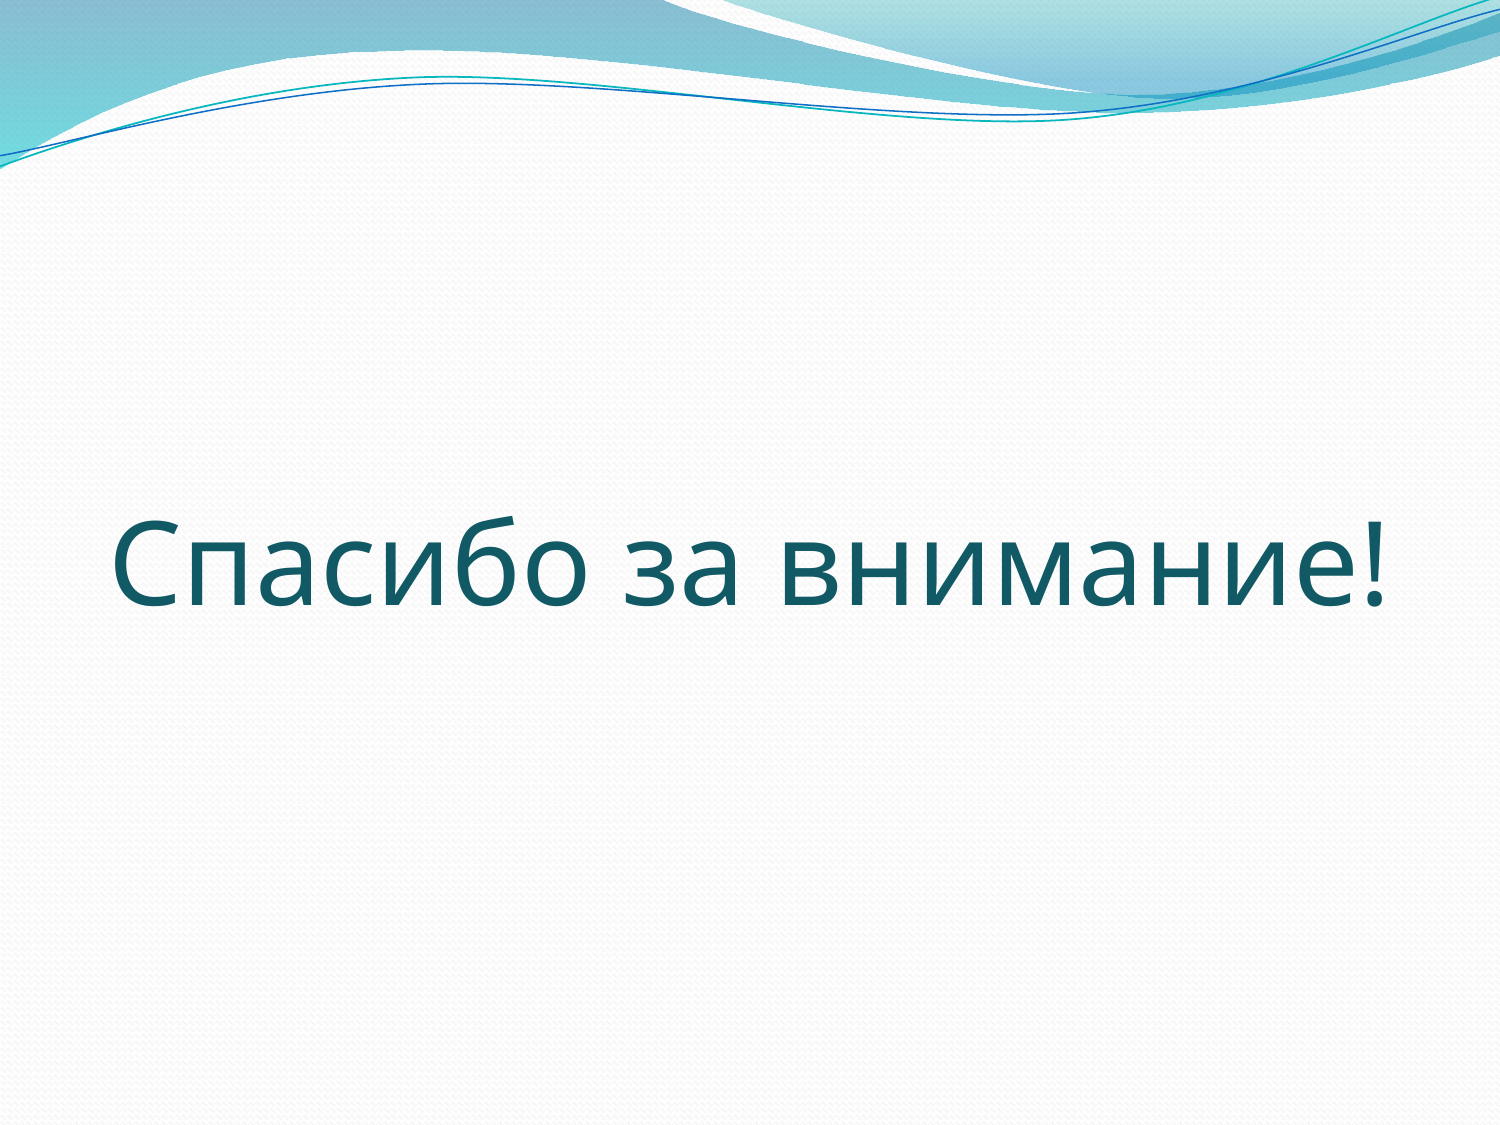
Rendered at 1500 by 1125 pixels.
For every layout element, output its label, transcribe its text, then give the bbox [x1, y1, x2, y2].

list Спасибо за внимание! [75, 317, 1425, 1038]
